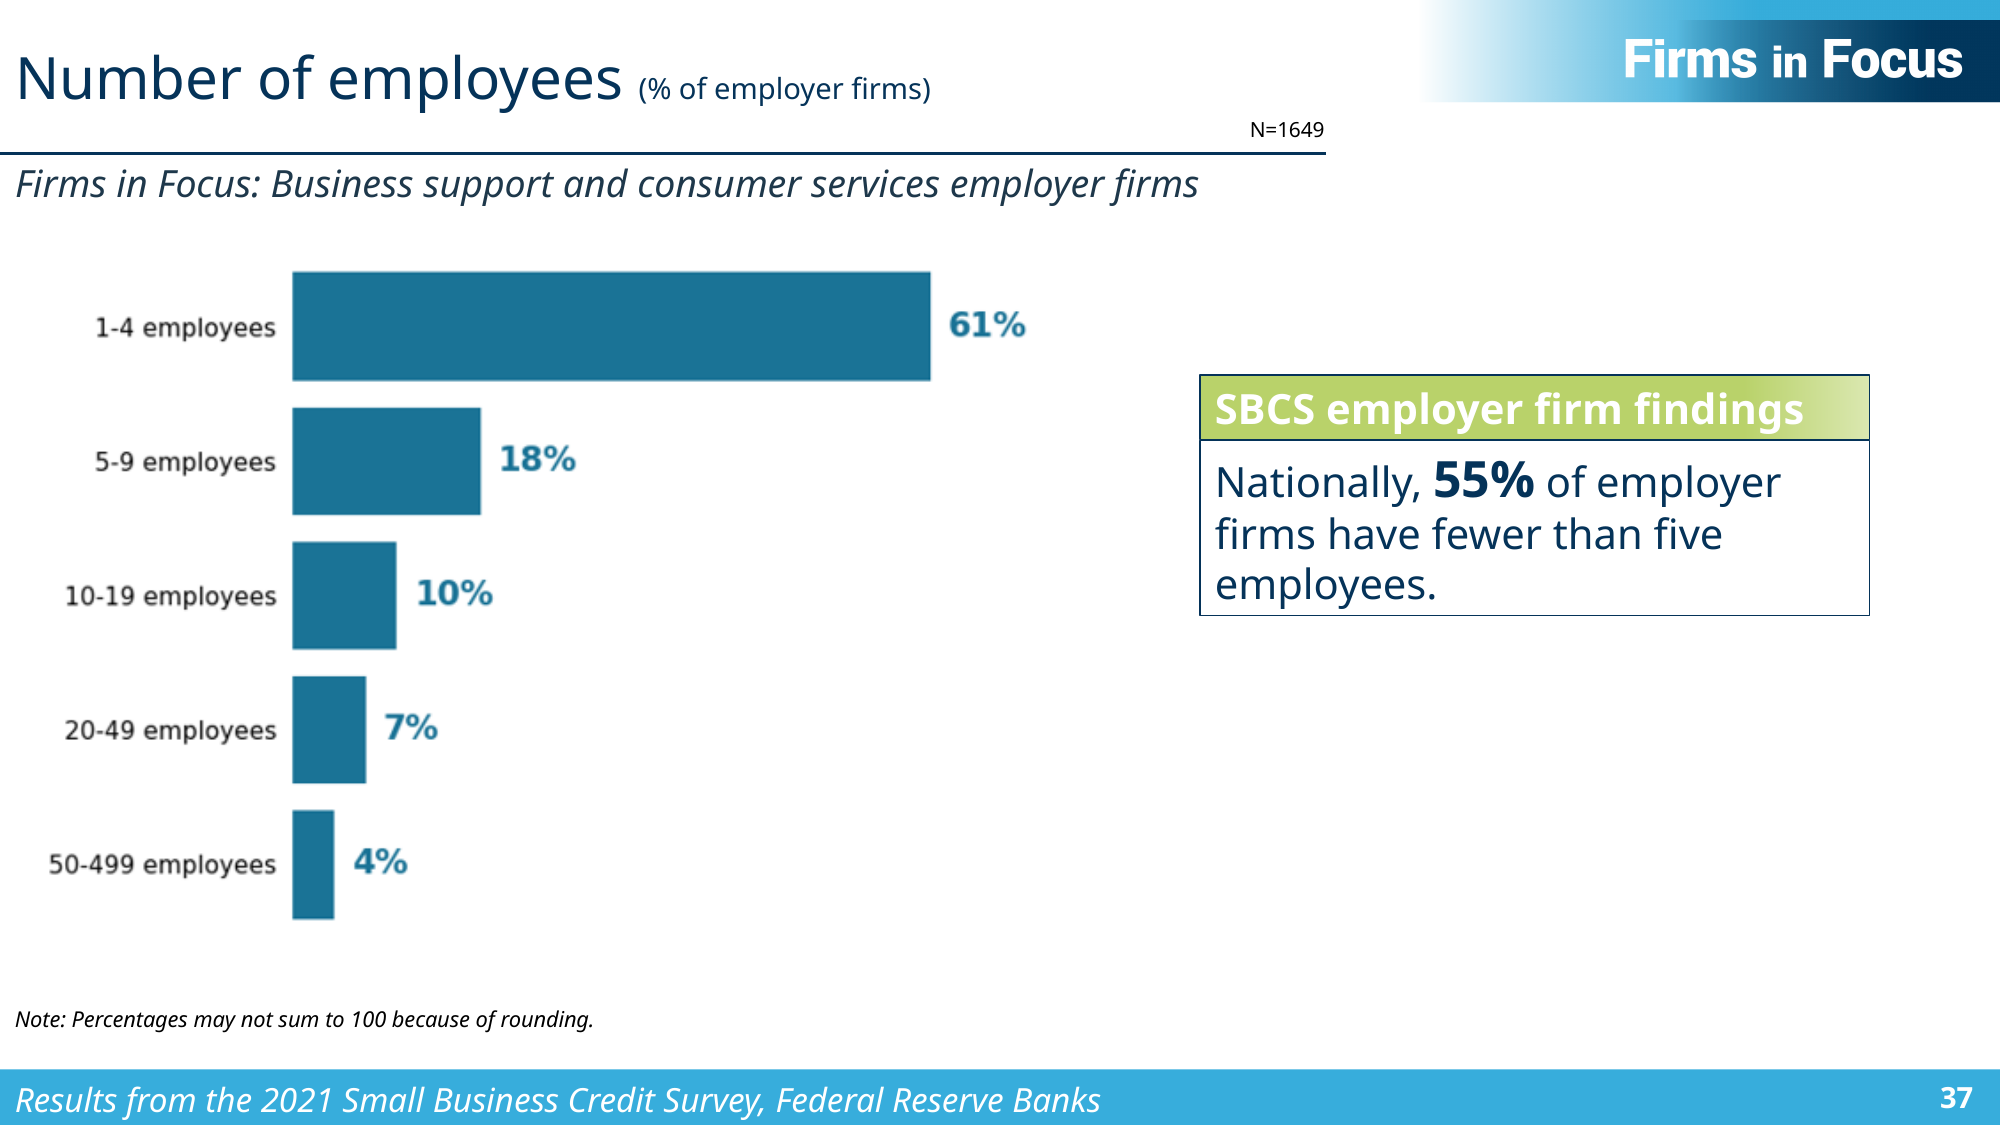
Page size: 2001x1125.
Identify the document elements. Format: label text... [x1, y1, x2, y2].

title Number of employees (% of employer firms) [0, 22, 1097, 139]
text_box N=1649 [1113, 109, 1339, 149]
text_box Note: Percentages may not sum to 100 because of rounding. [0, 997, 1706, 1039]
picture [25, 217, 1046, 975]
picture [1190, 0, 2000, 178]
text_box SBCS employer firm findings [1199, 375, 1870, 440]
text_box Nationally, 55% of employer firms have fewer than five employees. [1199, 440, 1870, 616]
text_box Firms in Focus: Business support and consumer services employer firms [0, 161, 1350, 210]
